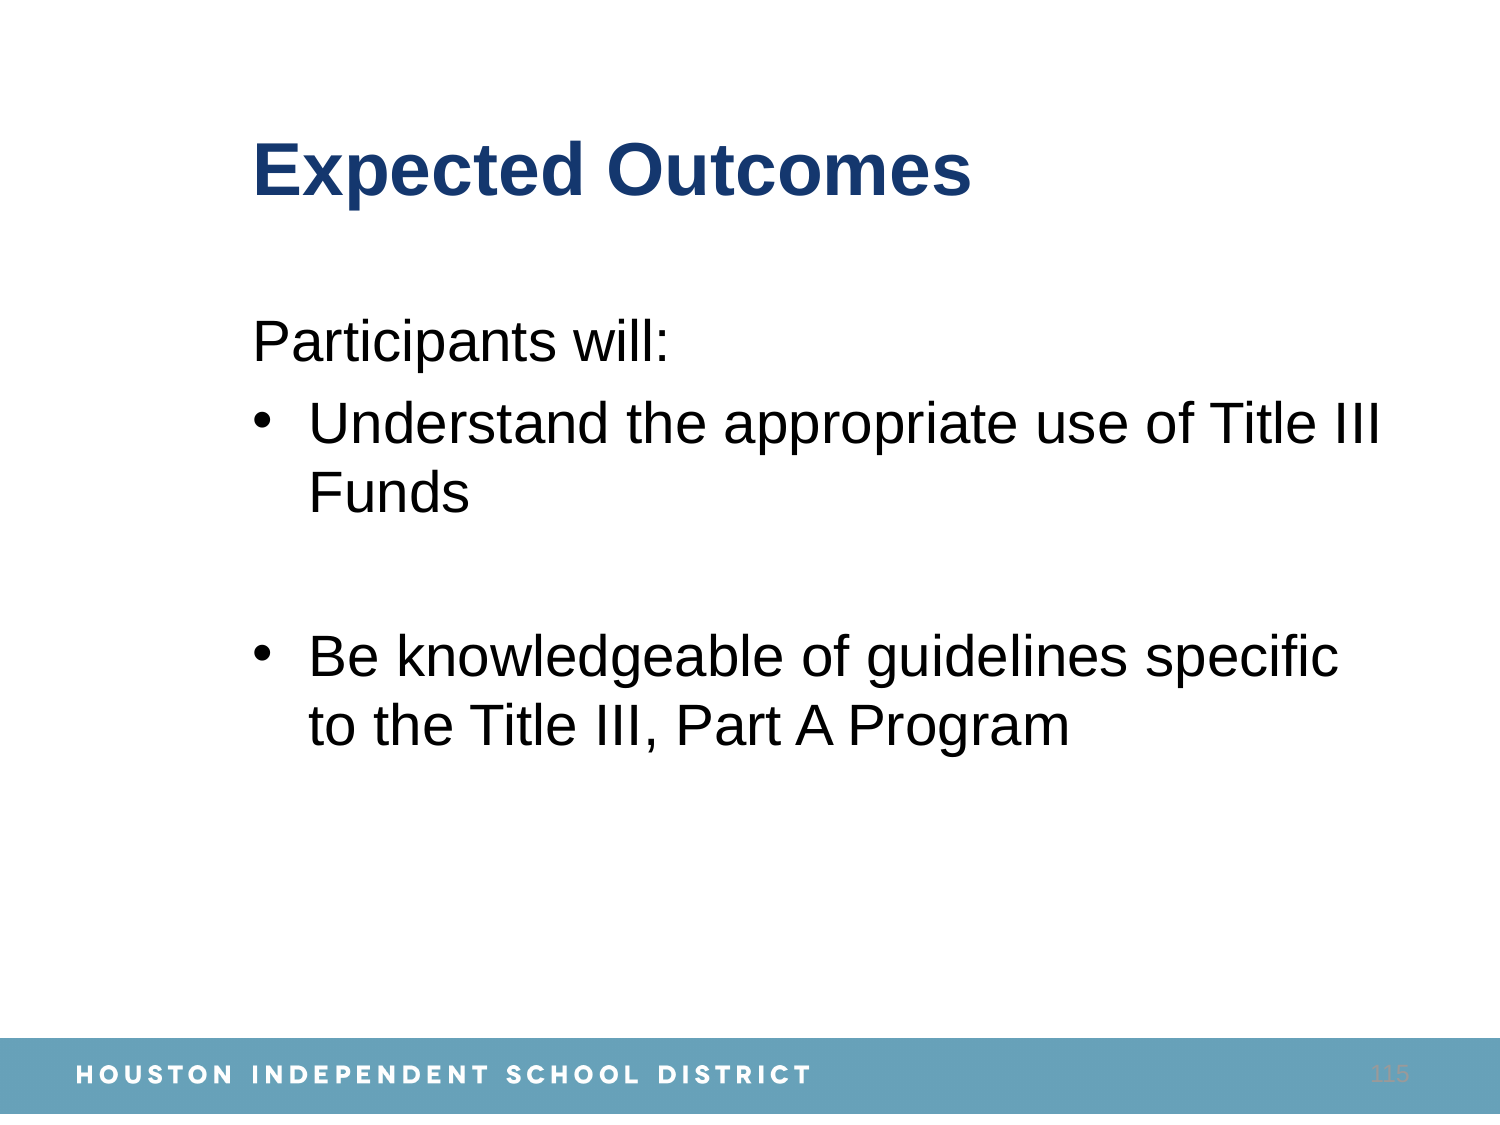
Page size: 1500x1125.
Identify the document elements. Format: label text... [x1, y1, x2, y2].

slide_number 115 [1350, 1042, 1425, 1103]
list Expected Outcomes Participants will: Understand the appropriate use of Title III Funds Be knowledgeable of guidelines specific to the Title III, Part A Program [237, 112, 1413, 938]
picture [0, 1038, 1500, 1114]
